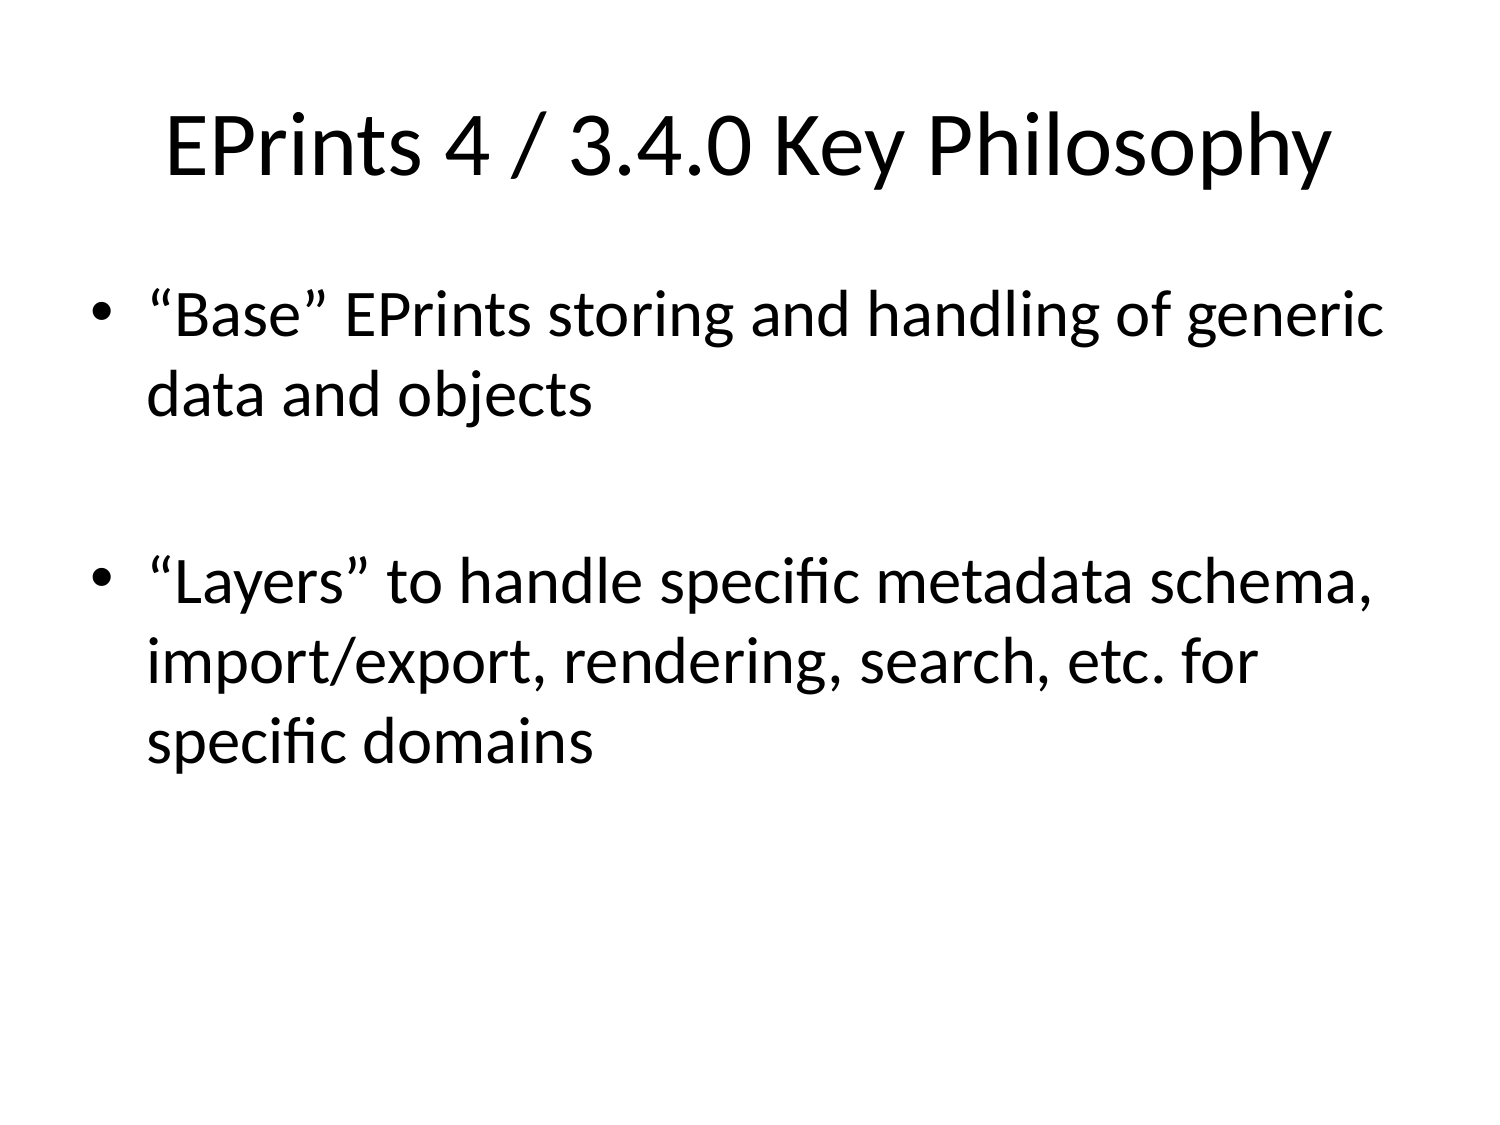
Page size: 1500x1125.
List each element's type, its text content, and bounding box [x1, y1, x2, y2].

list “Base” EPrints storing and handling of generic data and objects “Layers” to handle specific metadata schema, import/export, rendering, search, etc. for specific domains [75, 262, 1425, 1005]
title EPrints 4 / 3.4.0 Key Philosophy [75, 45, 1425, 233]
